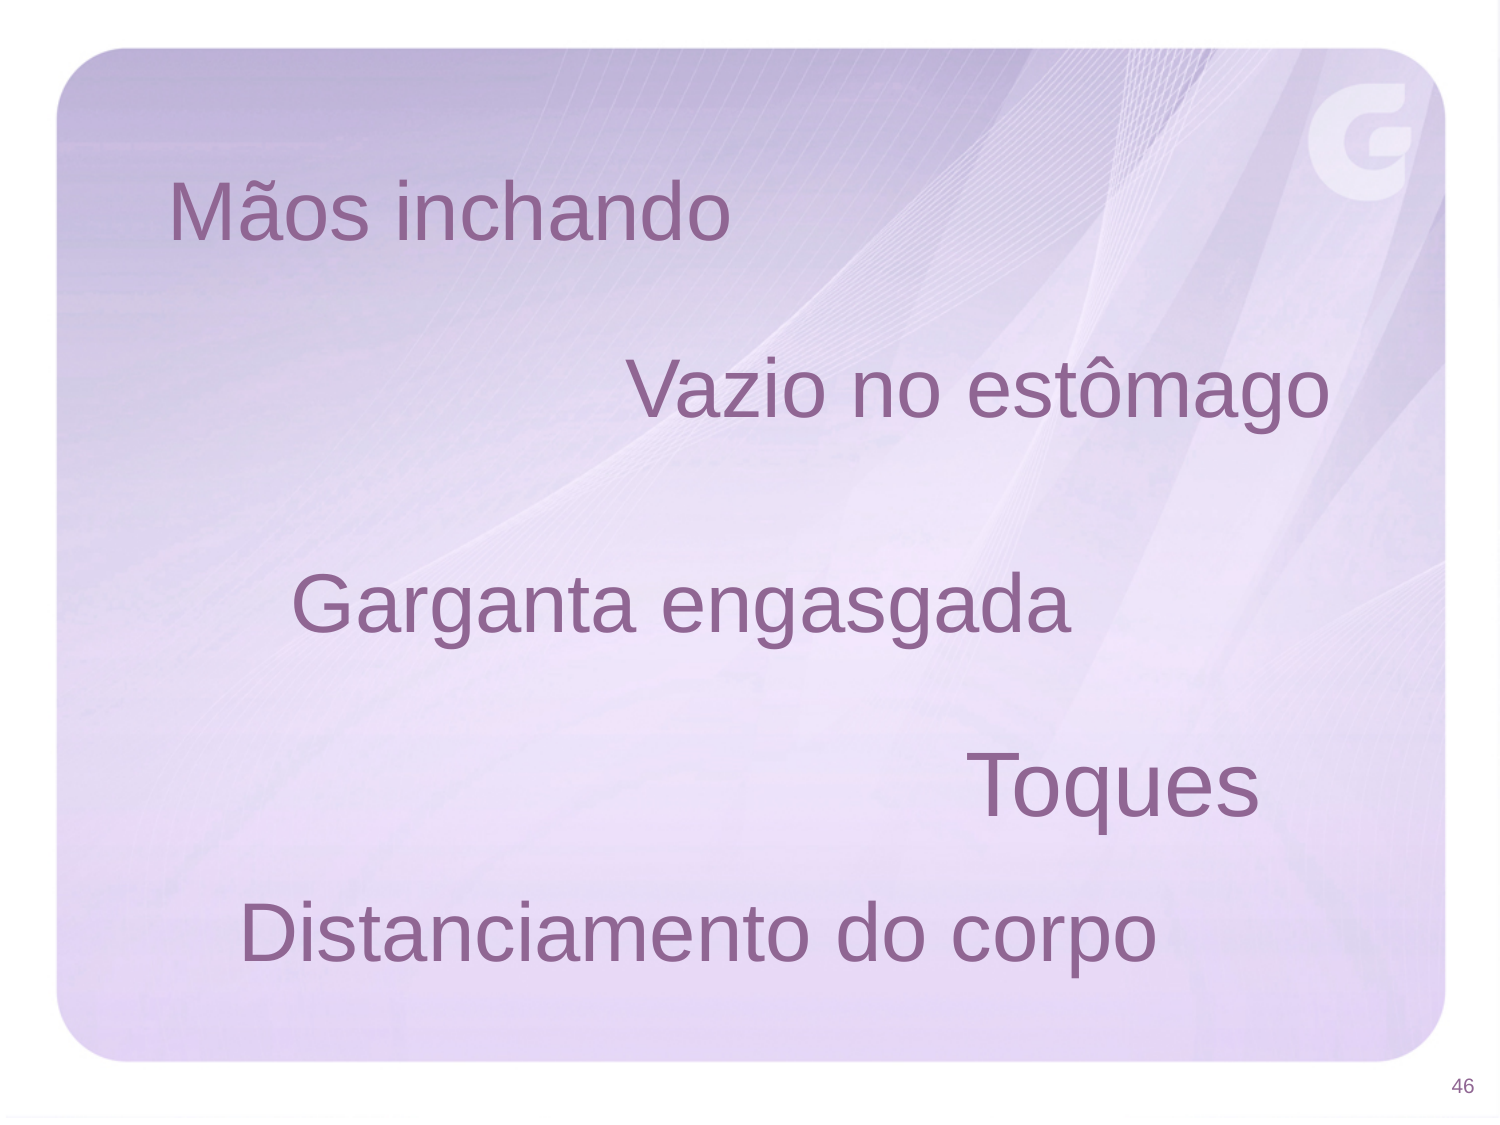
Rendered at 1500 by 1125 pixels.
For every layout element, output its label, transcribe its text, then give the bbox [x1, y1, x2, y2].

text_box Toques [879, 715, 1270, 840]
text_box Vazio no estômago [371, 326, 1341, 457]
text_box Mãos inchando [159, 149, 845, 268]
text_box Garganta engasgada [159, 540, 1081, 669]
slide_number 46 [1139, 1065, 1490, 1125]
text_box Distanciamento do corpo [230, 869, 1258, 988]
picture [5, 0, 1500, 1118]
